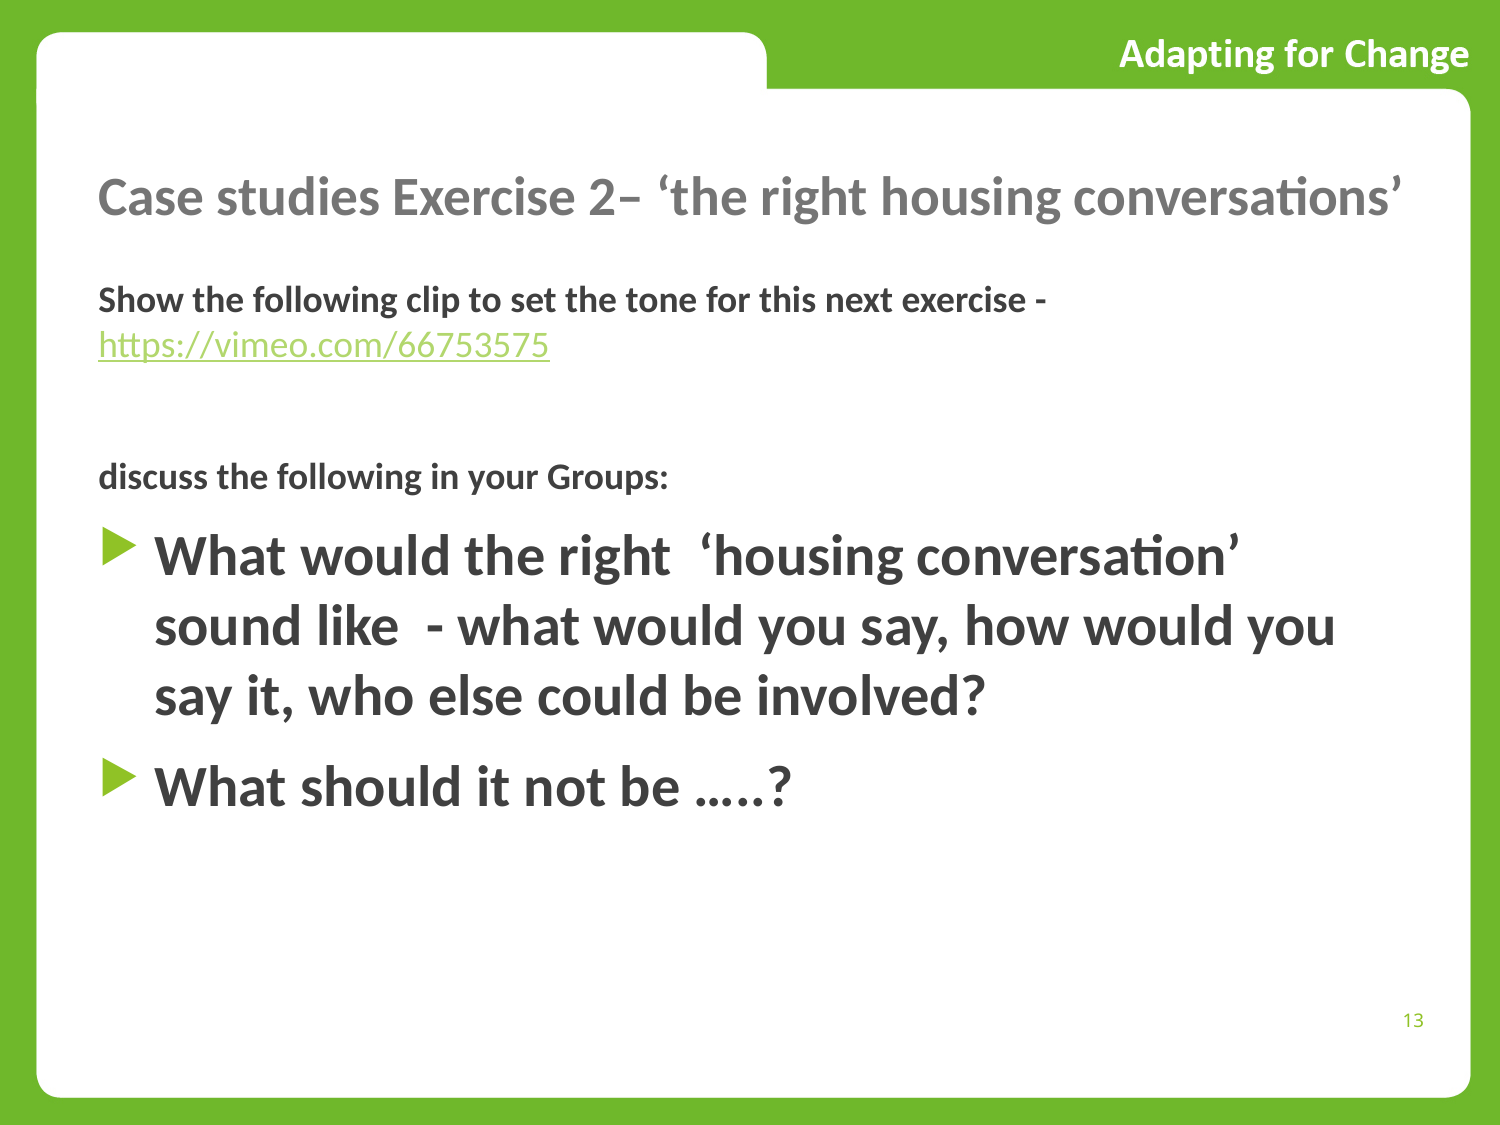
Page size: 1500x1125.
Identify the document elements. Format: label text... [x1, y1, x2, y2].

title Case studies Exercise 2– ‘the right housing conversations’ [83, 152, 1452, 297]
list Show the following clip to set the tone for this next exercise - https://vimeo.com/66753575 discuss the following in your Groups: What would the right ‘housing conversation’ sound like - what would you say, how would you say it, who else could be involved? What should it not be …..? [83, 267, 1416, 991]
picture [0, 0, 1500, 1125]
slide_number 13 [1354, 991, 1439, 1051]
